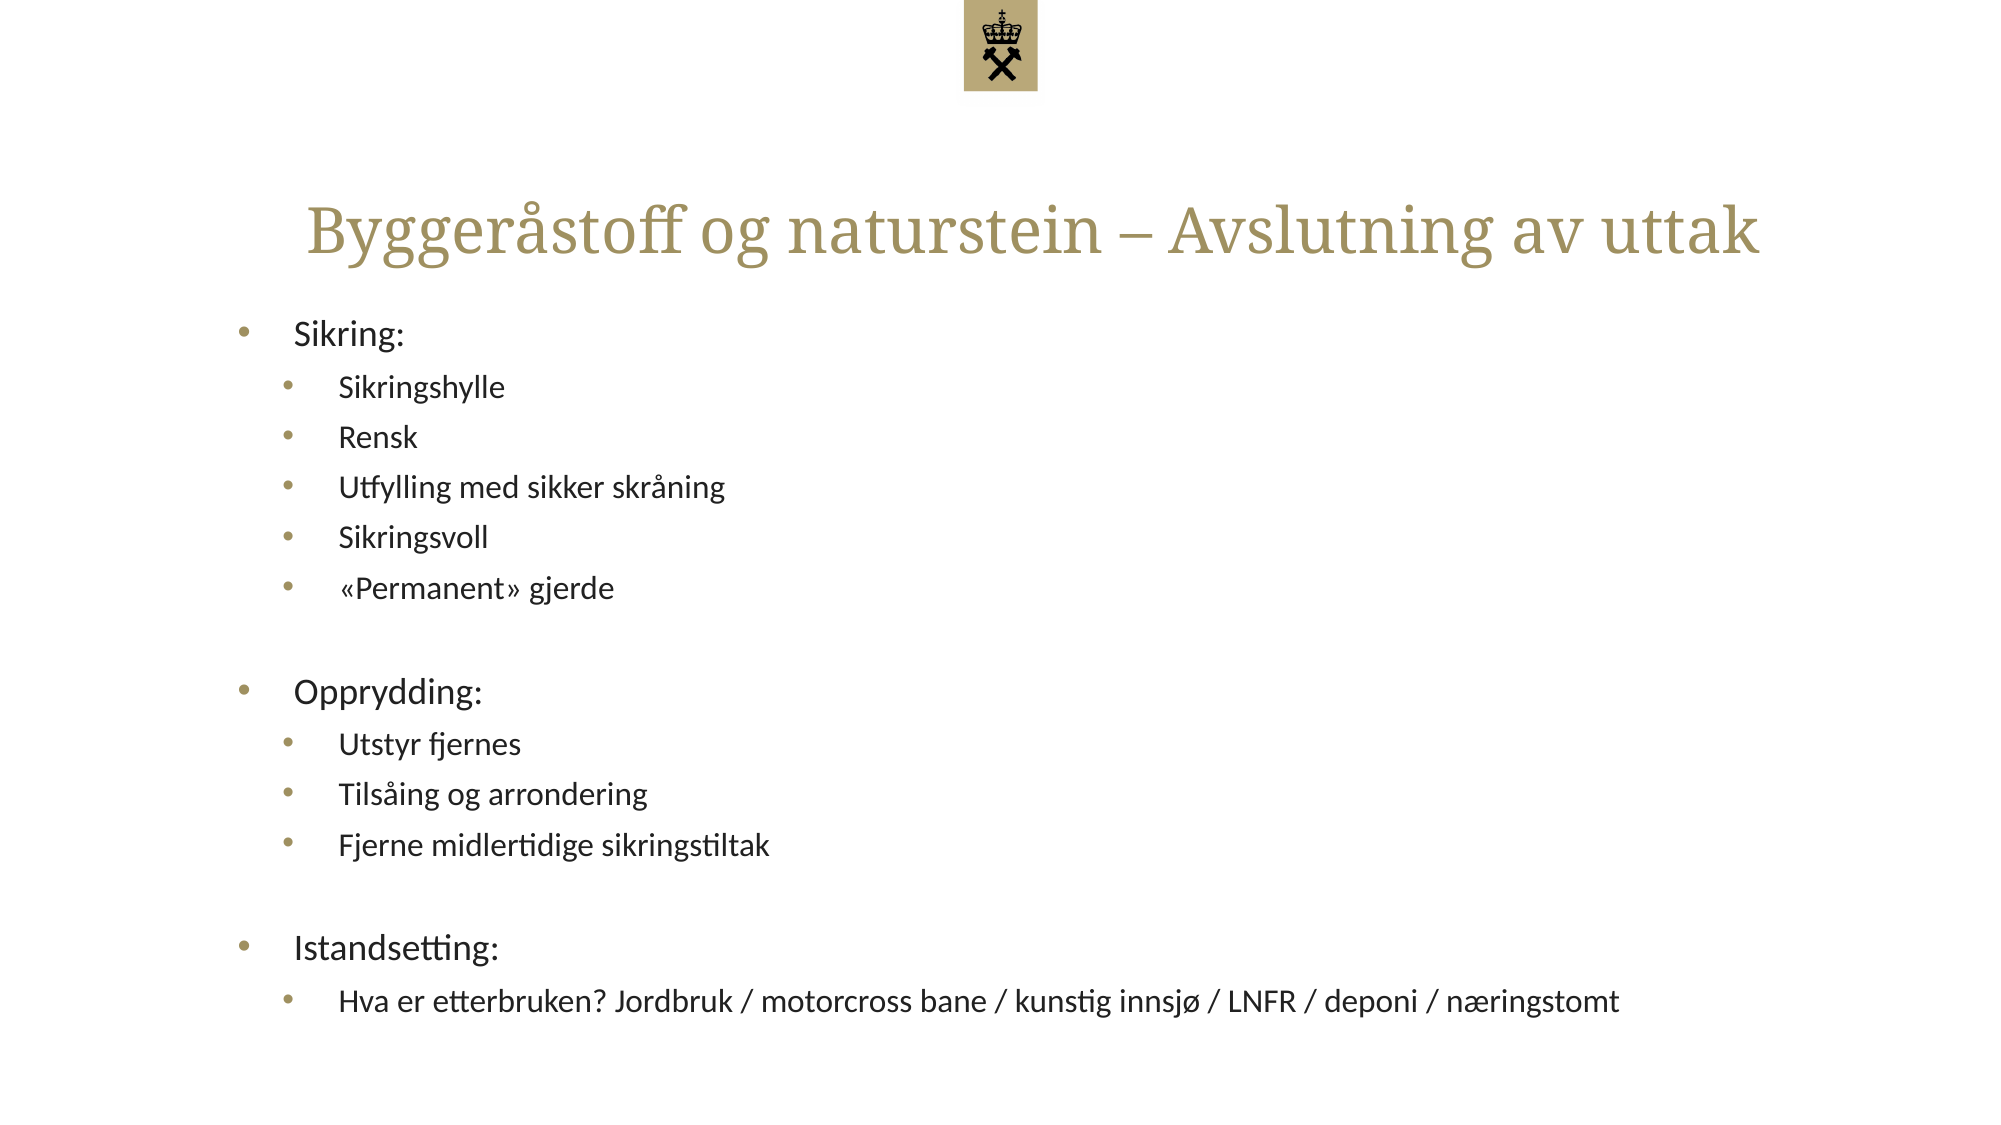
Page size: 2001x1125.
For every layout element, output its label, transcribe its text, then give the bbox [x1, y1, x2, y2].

list Sikring: Sikringshylle Rensk Utfylling med sikker skråning Sikringsvoll «Permanent» gjerde Opprydding: Utstyr fjernes Tilsåing og arrondering Fjerne midlertidige sikringstiltak Istandsetting: Hva er etterbruken? Jordbruk / motorcross bane / kunstig innsjø / LNFR / deponi / næringstomt [164, 301, 1835, 1016]
title Byggeråstoff og naturstein – Avslutning av uttak [164, 127, 1835, 275]
picture [963, 0, 1038, 96]
